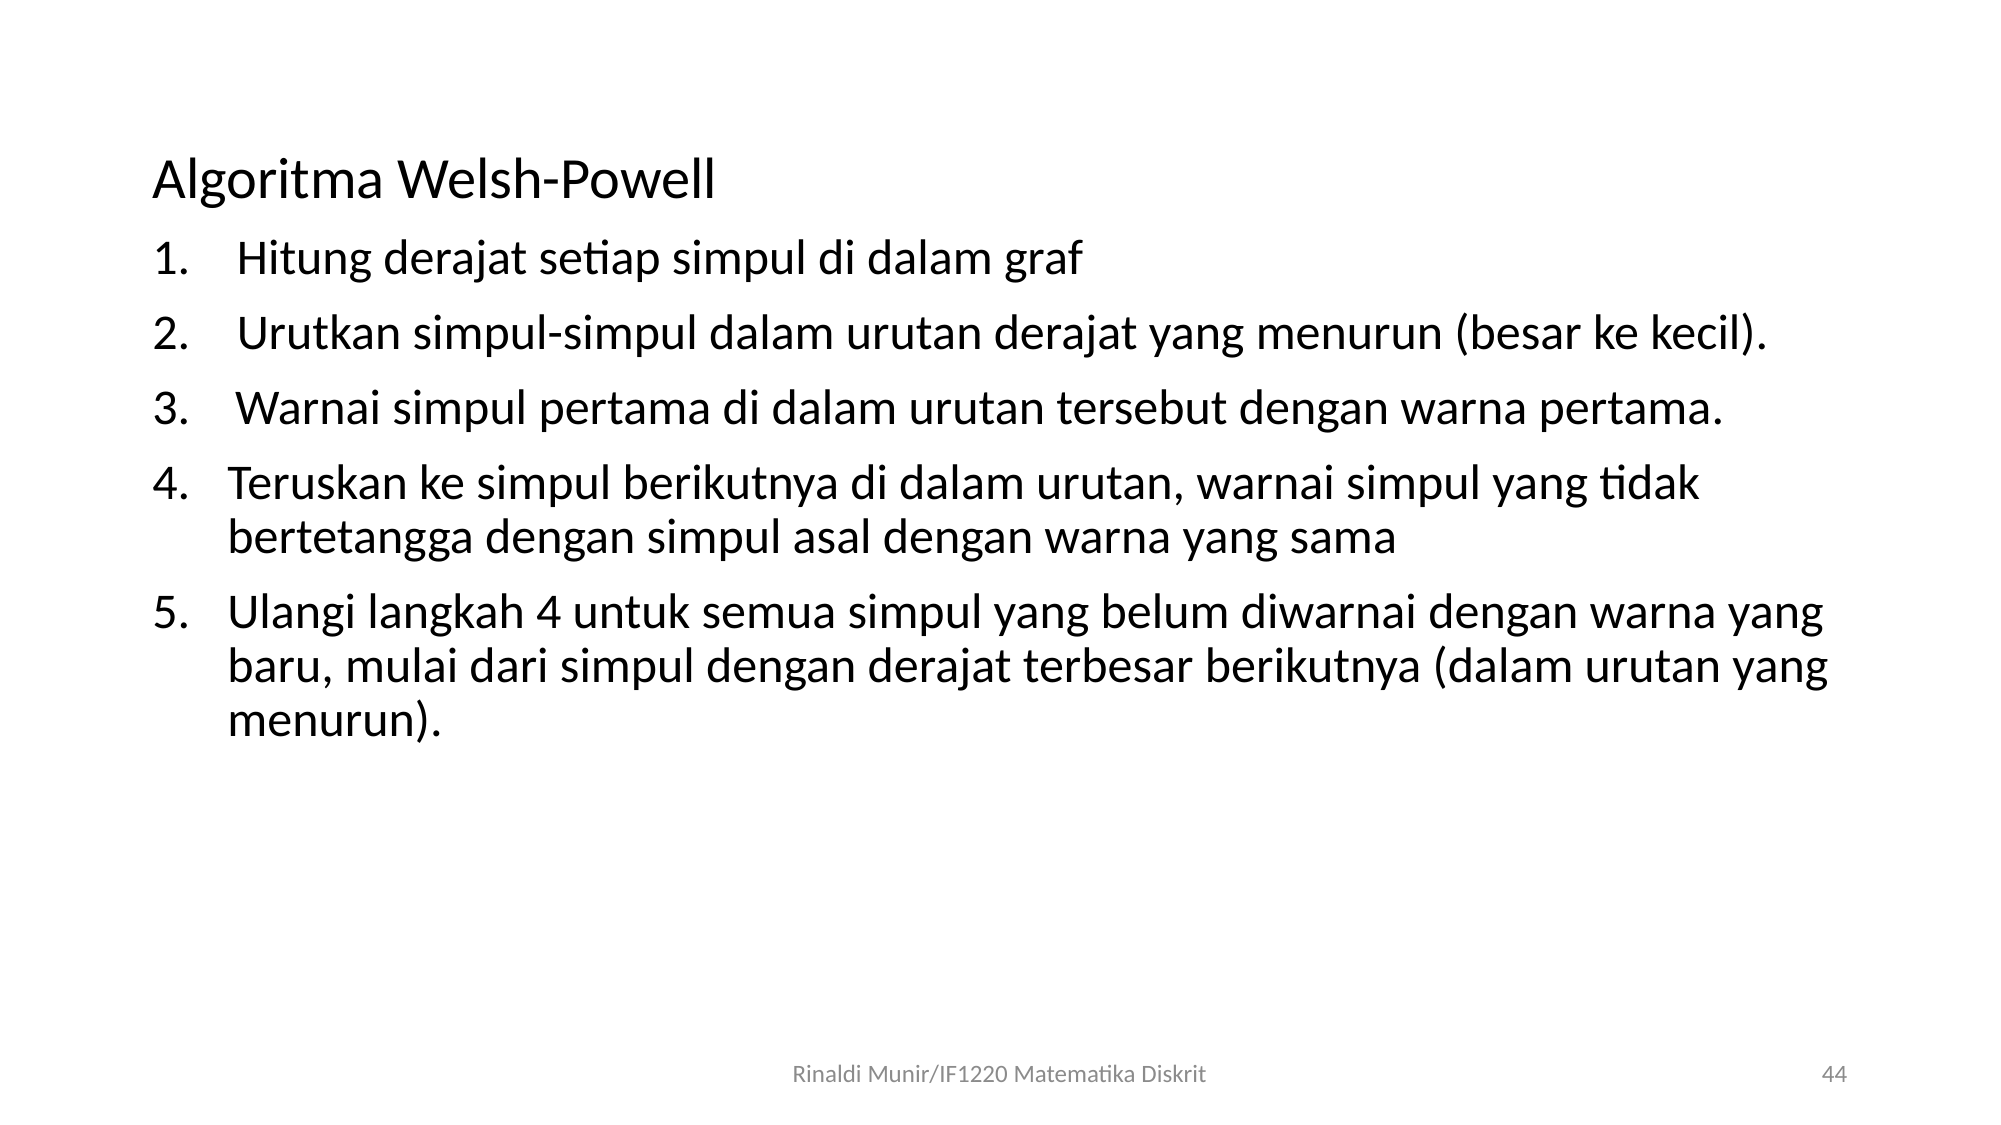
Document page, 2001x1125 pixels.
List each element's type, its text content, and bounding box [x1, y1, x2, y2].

slide_number 44 [1412, 1042, 1863, 1103]
footer Rinaldi Munir/IF1220 Matematika Diskrit [662, 1042, 1338, 1103]
list Algoritma Welsh-Powell Hitung derajat setiap simpul di dalam graf Urutkan simpul-simpul dalam urutan derajat yang menurun (besar ke kecil). 3. Warnai simpul pertama di dalam urutan tersebut dengan warna pertama. Teruskan ke simpul berikutnya di dalam urutan, warnai simpul yang tidak bertetangga dengan simpul asal dengan warna yang sama Ulangi langkah 4 untuk semua simpul yang belum diwarnai dengan warna yang baru, mulai dari simpul dengan derajat terbesar berikutnya (dalam urutan yang menurun). [137, 140, 1863, 1014]
